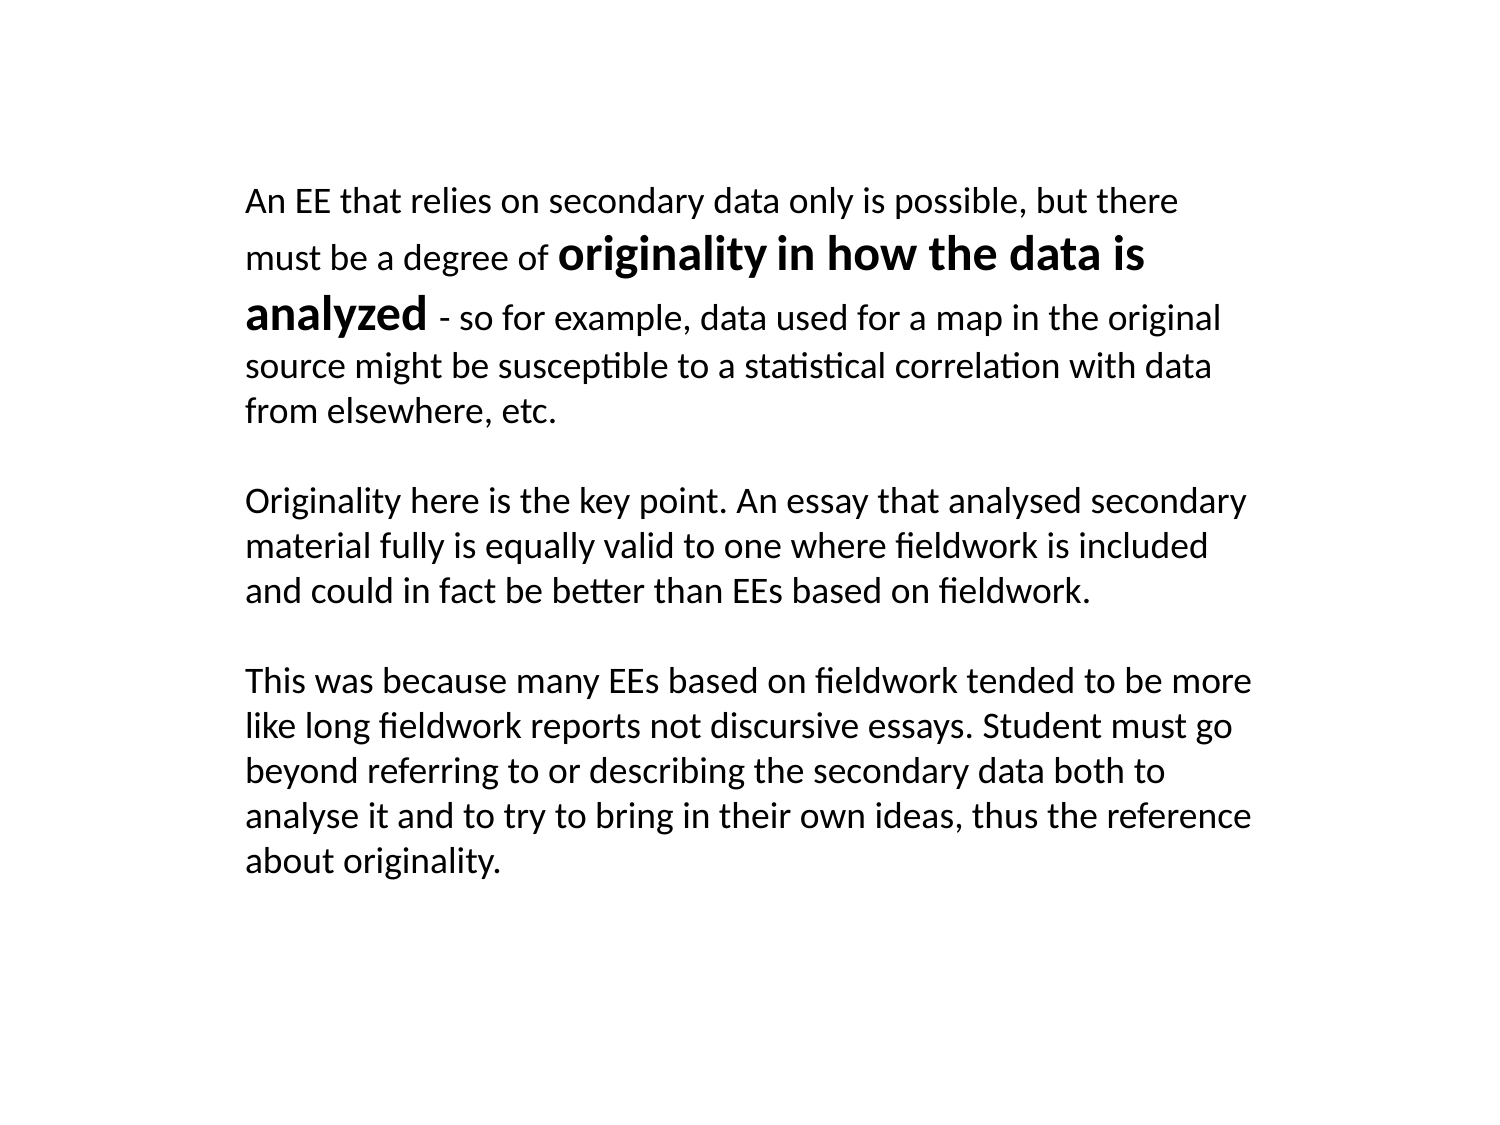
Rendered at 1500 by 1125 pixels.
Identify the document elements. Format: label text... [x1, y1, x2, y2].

text_box An EE that relies on secondary data only is possible, but there must be a degree of originality in how the data is analyzed - so for example, data used for a map in the original source might be susceptible to a statistical correlation with data from elsewhere, etc. Originality here is the key point. An essay that analysed secondary material fully is equally valid to one where fieldwork is included and could in fact be better than EEs based on fieldwork. This was because many EEs based on fieldwork tended to be more like long fieldwork reports not discursive essays. Student must go beyond referring to or describing the secondary data both to analyse it and to try to bring in their own ideas, thus the reference about originality. [230, 123, 1270, 888]
